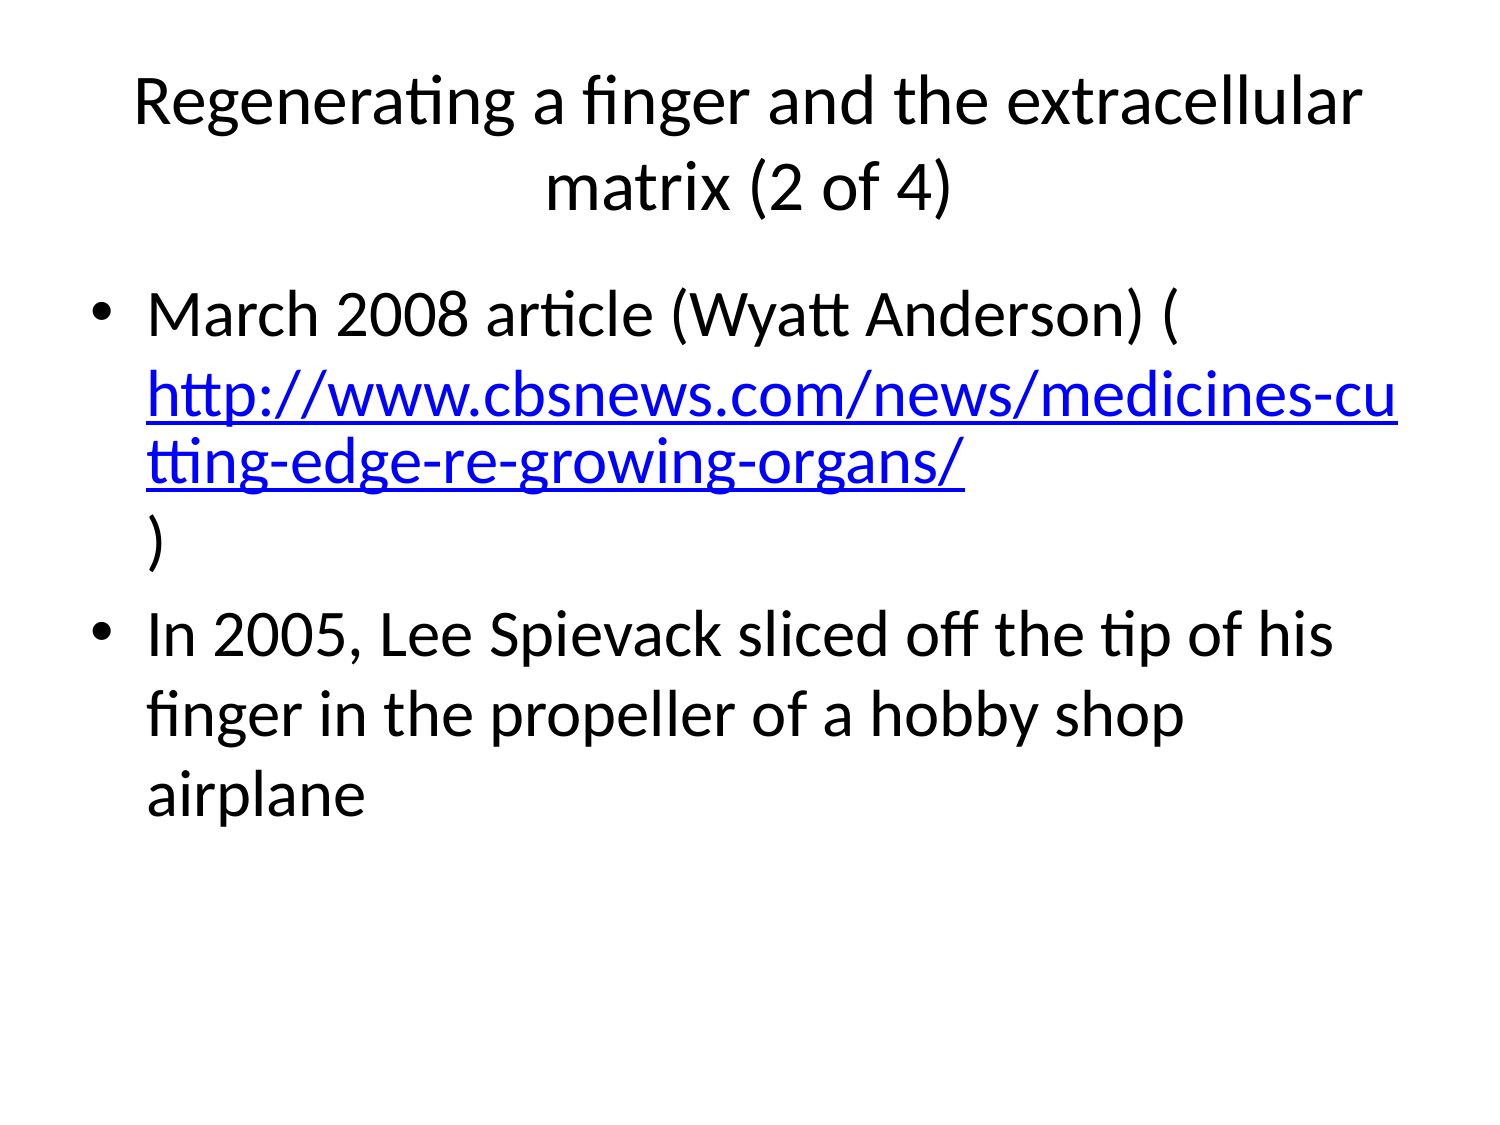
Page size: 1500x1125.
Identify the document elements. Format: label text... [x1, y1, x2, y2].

title Regenerating a finger and the extracellular matrix (2 of 4) [75, 45, 1425, 233]
list March 2008 article (Wyatt Anderson) (http://www.cbsnews.com/news/medicines-cutting-edge-re-growing-organs/) In 2005, Lee Spievack sliced off the tip of his finger in the propeller of a hobby shop airplane [75, 262, 1425, 1005]
